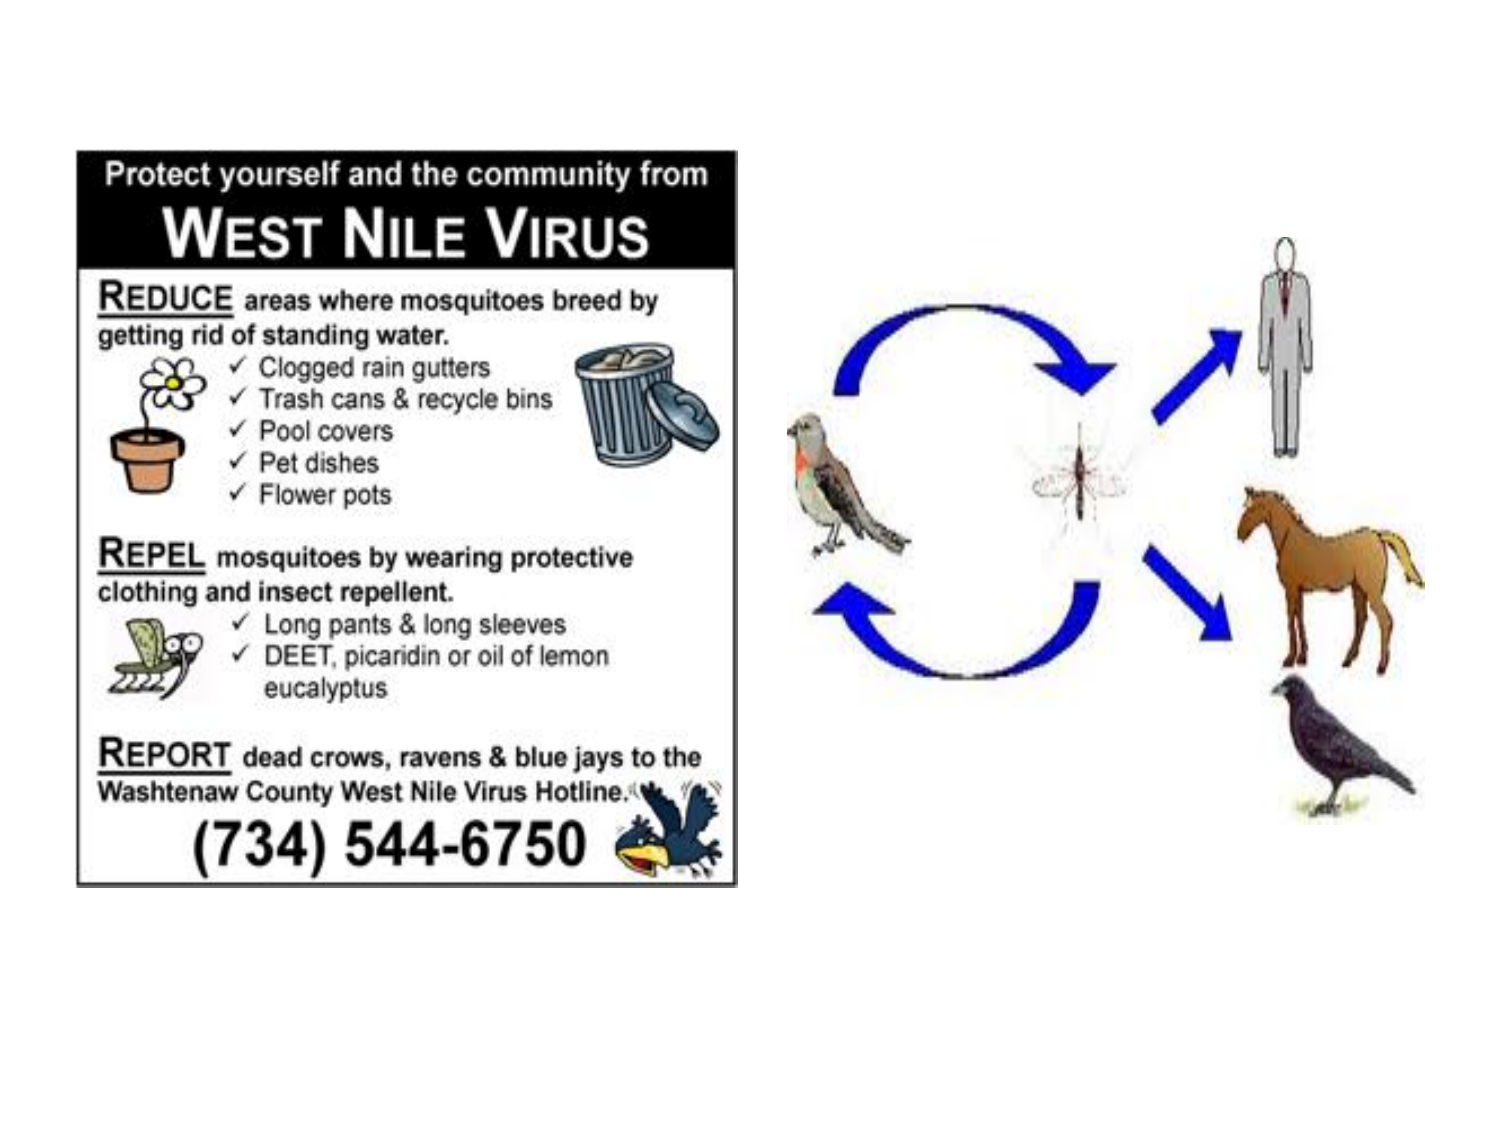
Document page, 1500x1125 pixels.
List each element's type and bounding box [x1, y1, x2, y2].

list [787, 237, 1426, 826]
list [74, 149, 738, 888]
